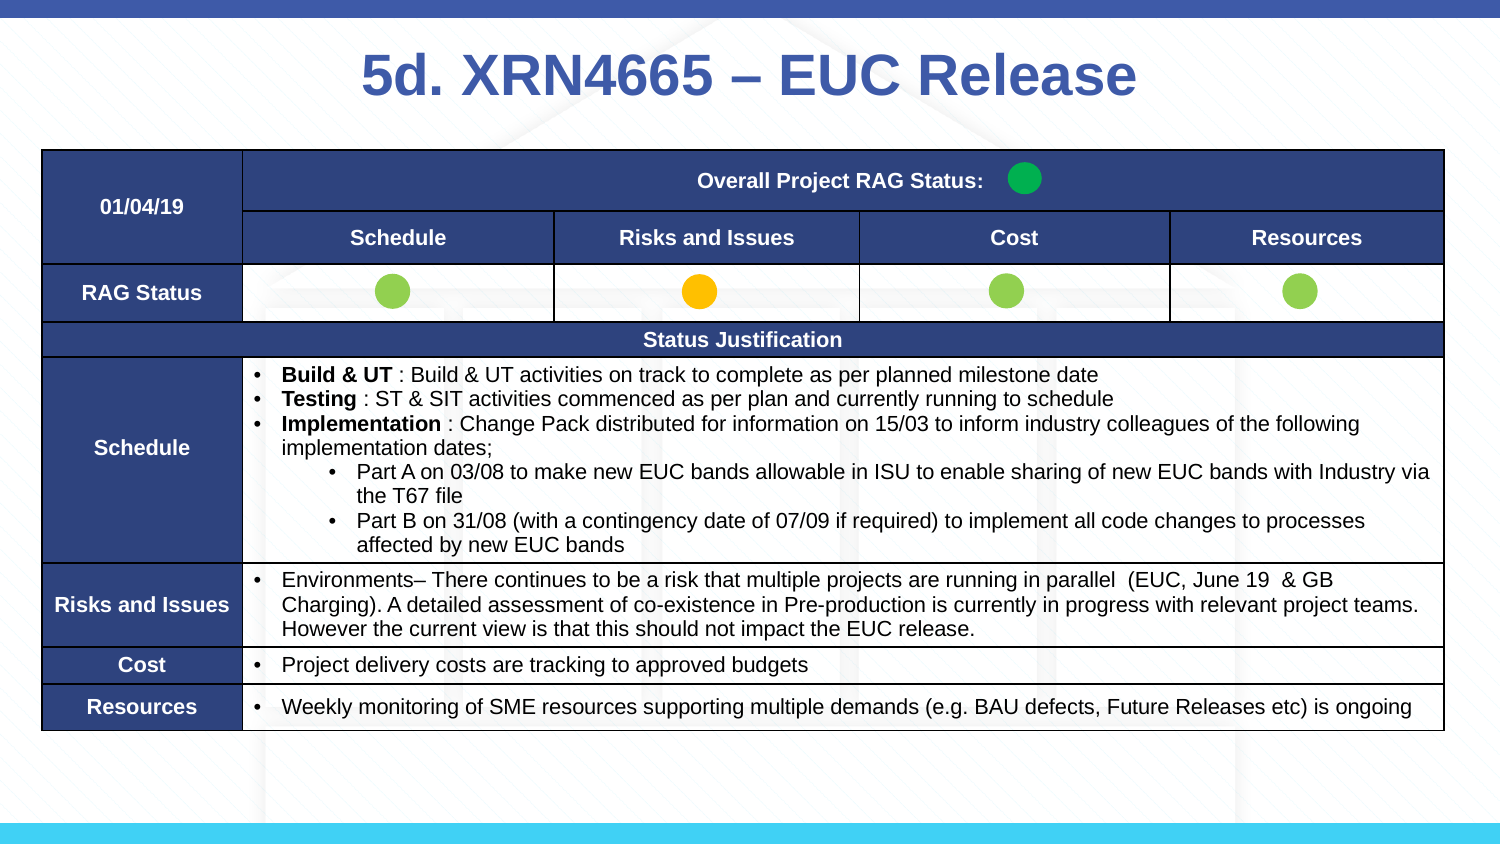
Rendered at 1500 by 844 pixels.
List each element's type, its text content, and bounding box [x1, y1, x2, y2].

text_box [41, 149, 1445, 755]
title 5d. XRN4665 – EUC Release [75, 20, 1425, 125]
picture [0, 0, 1500, 844]
